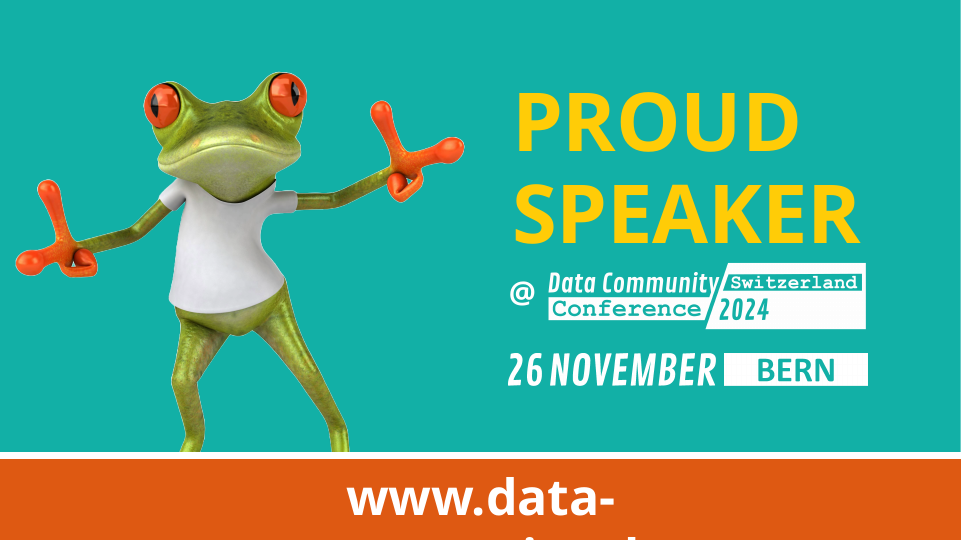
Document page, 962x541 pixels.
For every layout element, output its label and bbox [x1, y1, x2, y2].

picture [537, 260, 868, 332]
picture [15, 71, 465, 452]
picture [508, 353, 868, 386]
